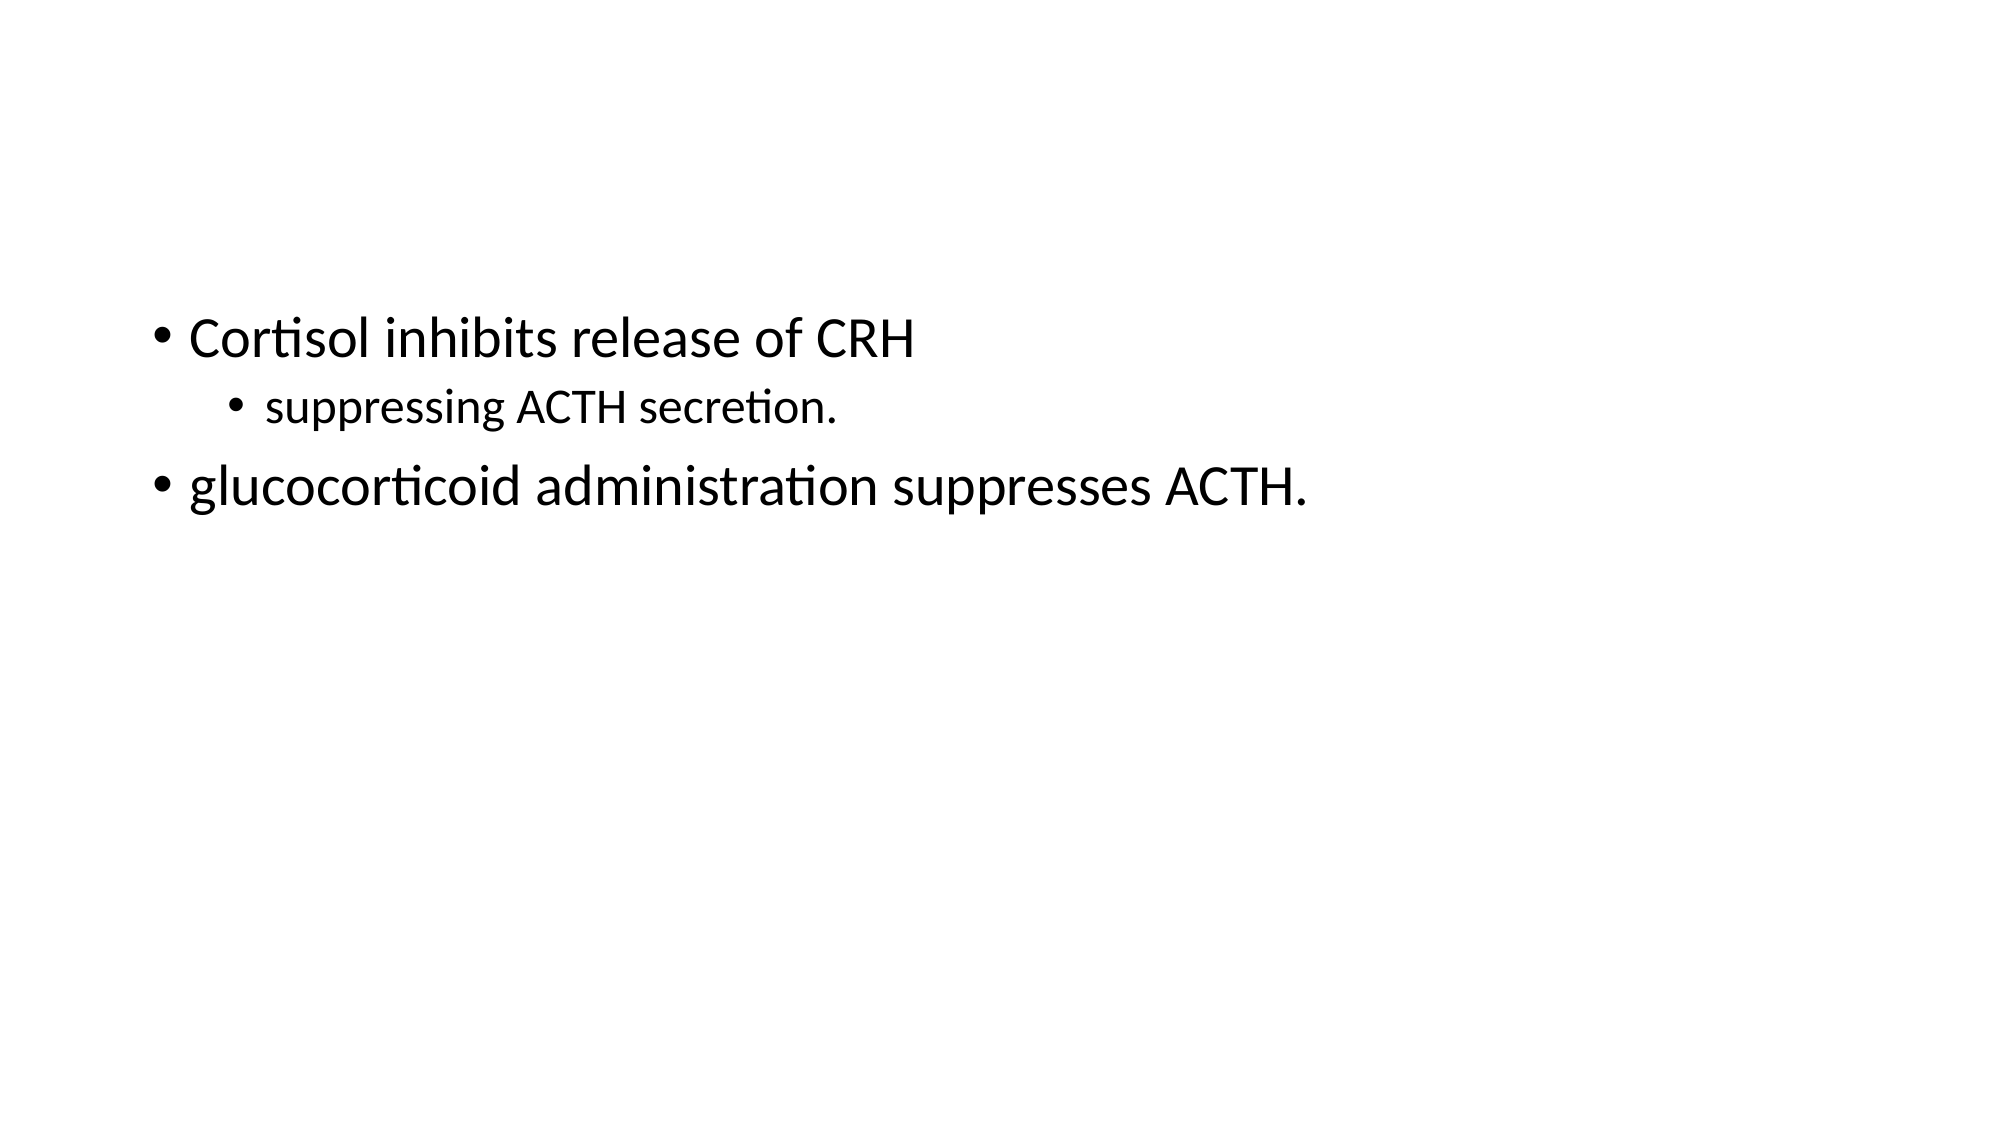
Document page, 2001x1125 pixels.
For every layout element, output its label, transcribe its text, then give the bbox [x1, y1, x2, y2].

list Cortisol inhibits release of CRH suppressing ACTH secretion. glucocorticoid administration suppresses ACTH. [137, 299, 1863, 1014]
